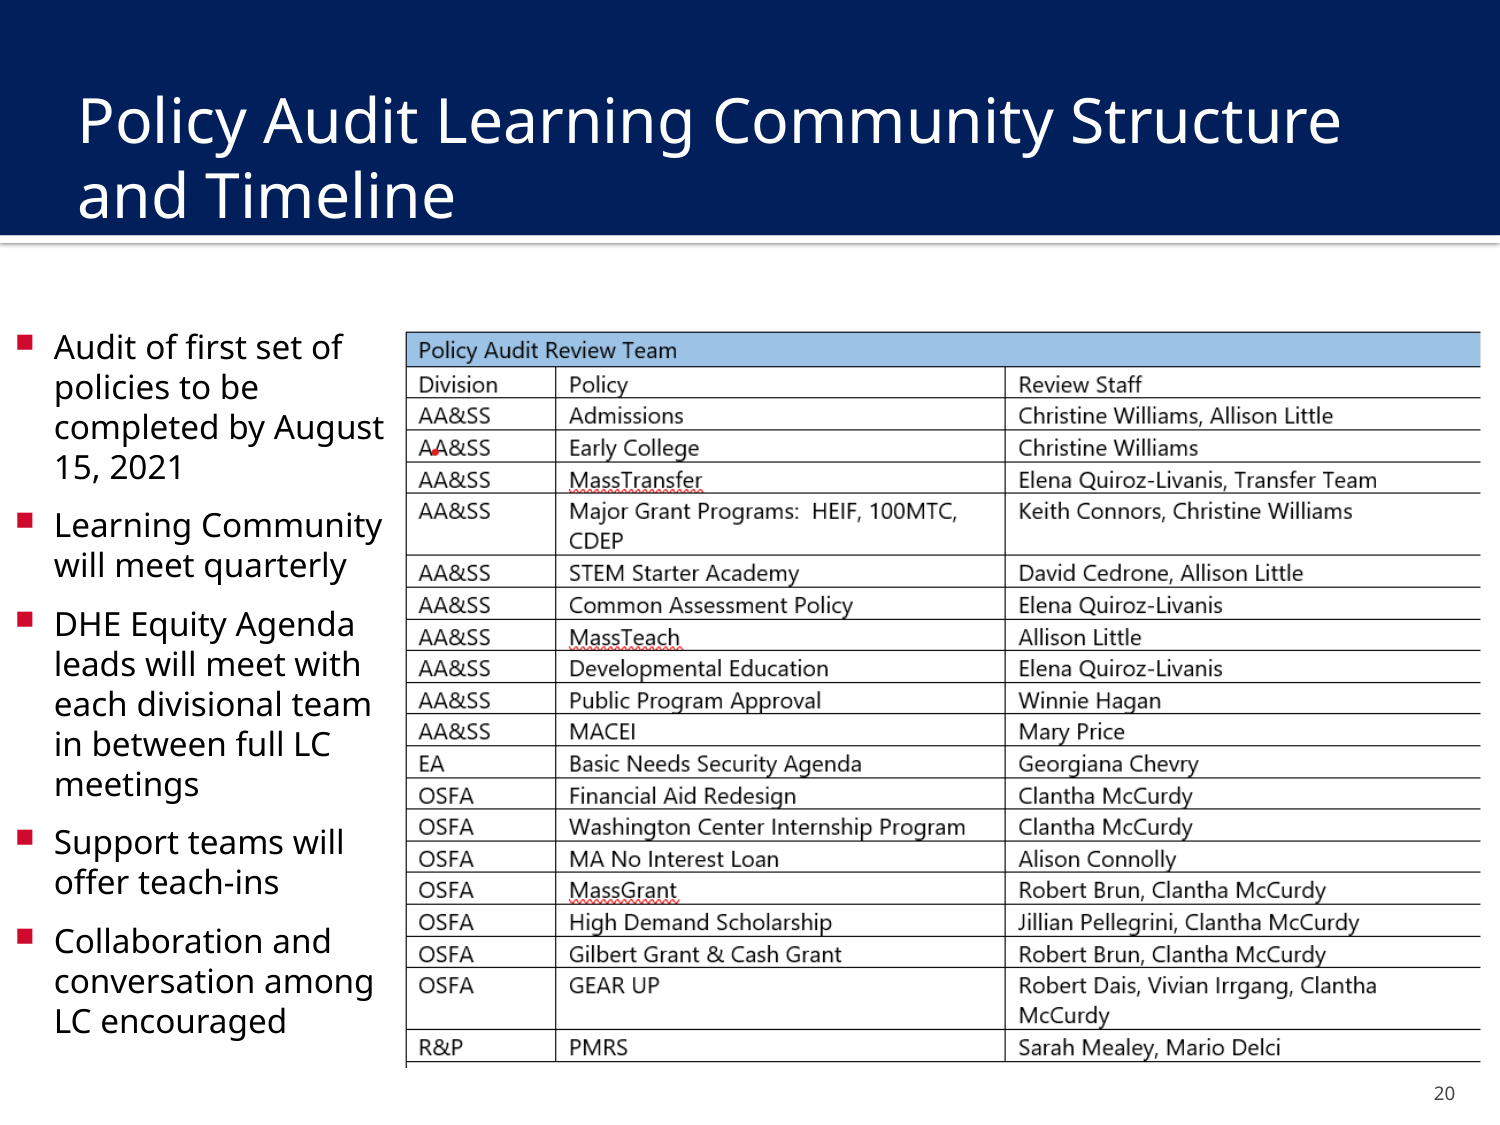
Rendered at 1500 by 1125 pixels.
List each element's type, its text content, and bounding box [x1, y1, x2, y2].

list Audit of first set of policies to be completed by August 15, 2021 Learning Community will meet quarterly DHE Equity Agenda leads will meet with each divisional team in between full LC meetings Support teams will offer teach-ins Collaboration and conversation among LC encouraged [0, 325, 390, 1069]
title Policy Audit Learning Community Structure and Timeline [62, 87, 1438, 226]
picture [400, 326, 1484, 1068]
